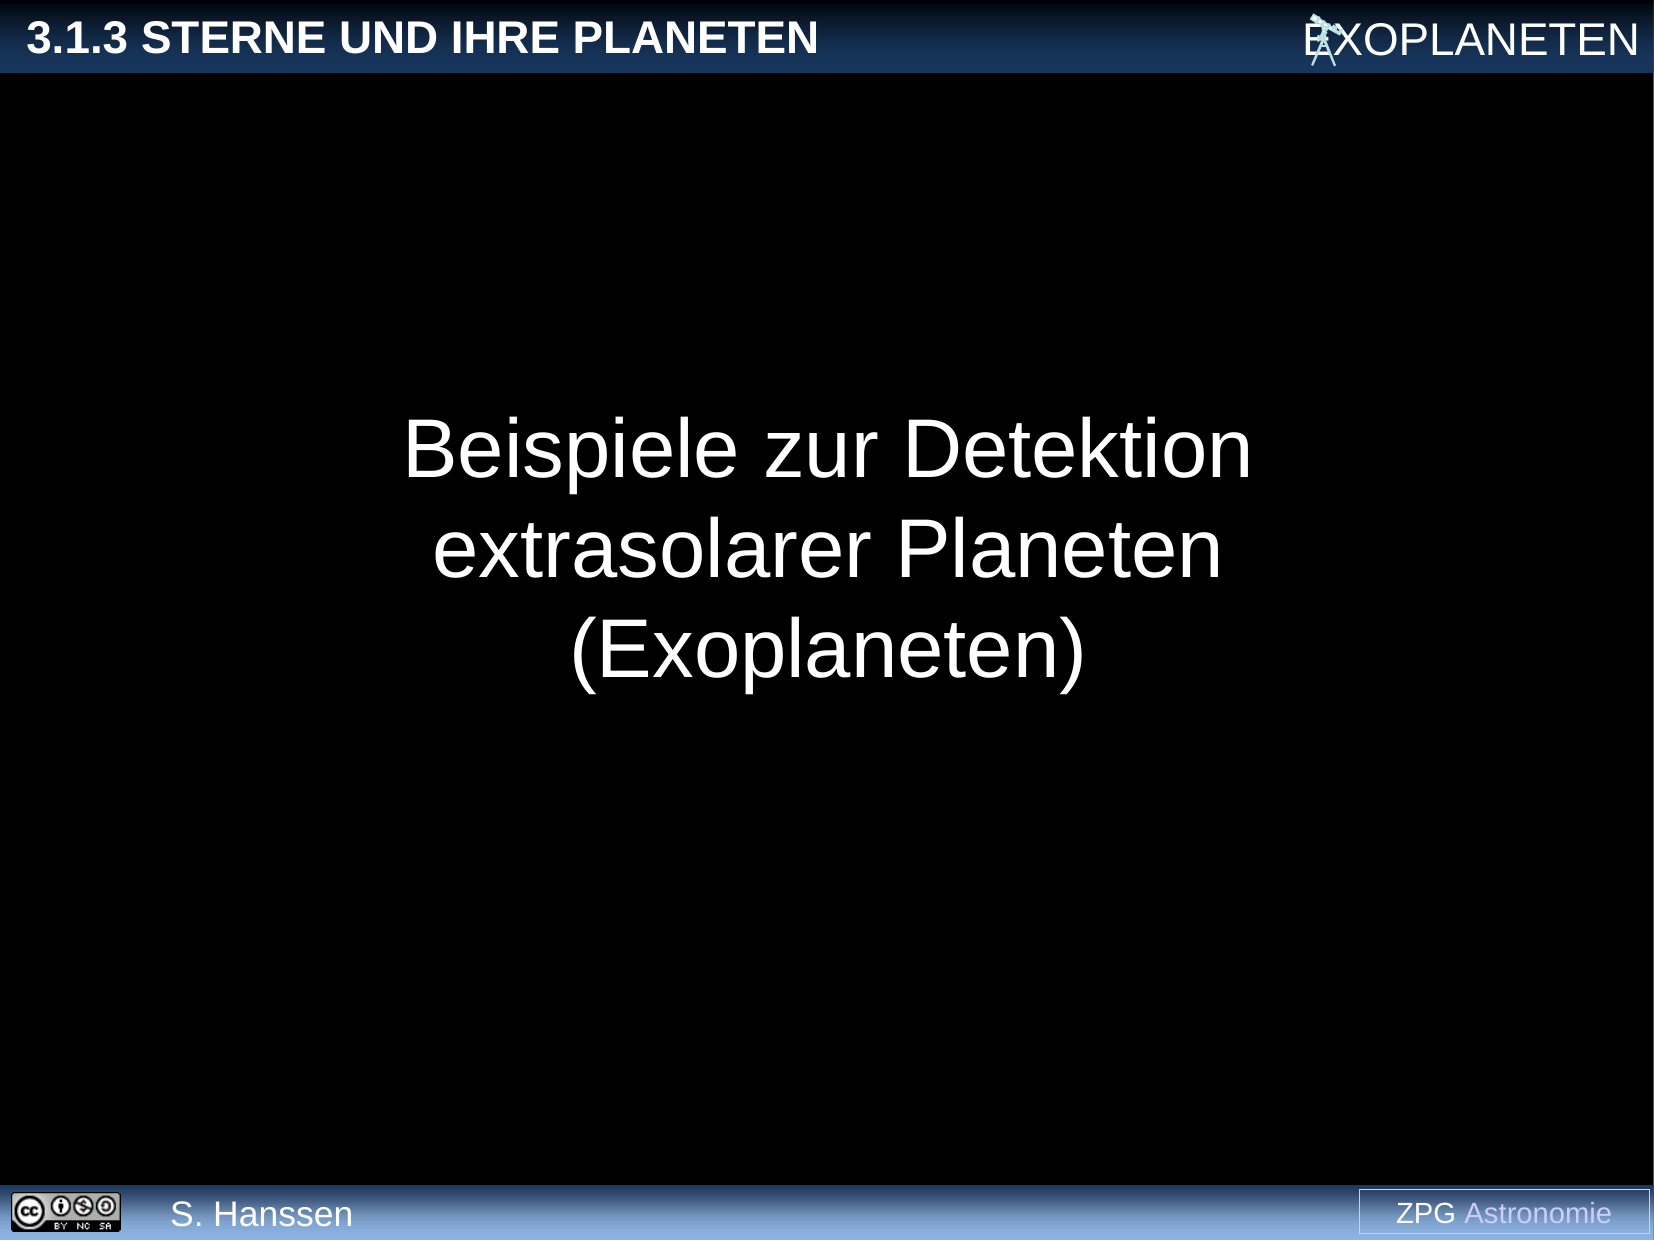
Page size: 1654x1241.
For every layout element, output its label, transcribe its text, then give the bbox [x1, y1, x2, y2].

text_box Beispiele zur Detektion extrasolarer Planeten (Exoplaneten) [102, 386, 1555, 702]
picture [0, 1185, 1654, 1240]
picture [0, 0, 1654, 73]
